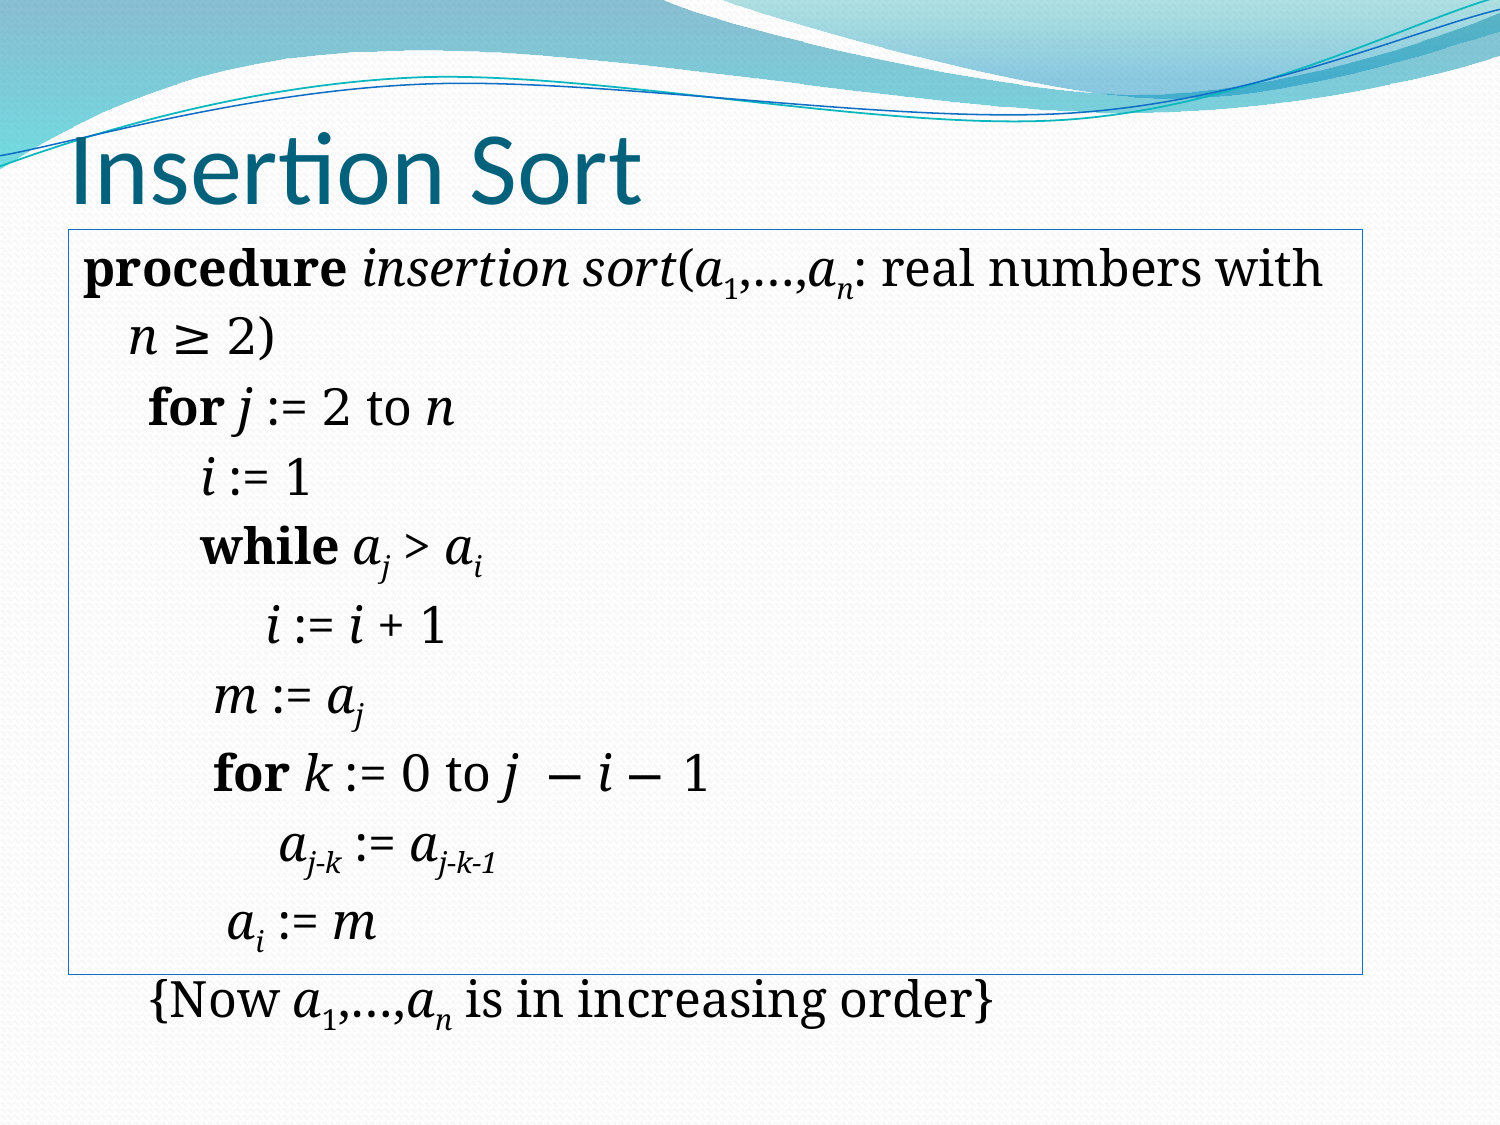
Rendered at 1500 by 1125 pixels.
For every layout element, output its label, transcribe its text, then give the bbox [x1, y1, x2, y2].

text_box procedure insertion sort(a1,…,an: real numbers with n ≥ 2) for j := 2 to n i := 1 while aj > ai i := i + 1 m := aj for k := 0 to j − i − 1 aj-k := aj-k-1 ai := m {Now a1,…,an is in increasing order} [68, 229, 1363, 975]
title Insertion Sort [68, 37, 1432, 225]
